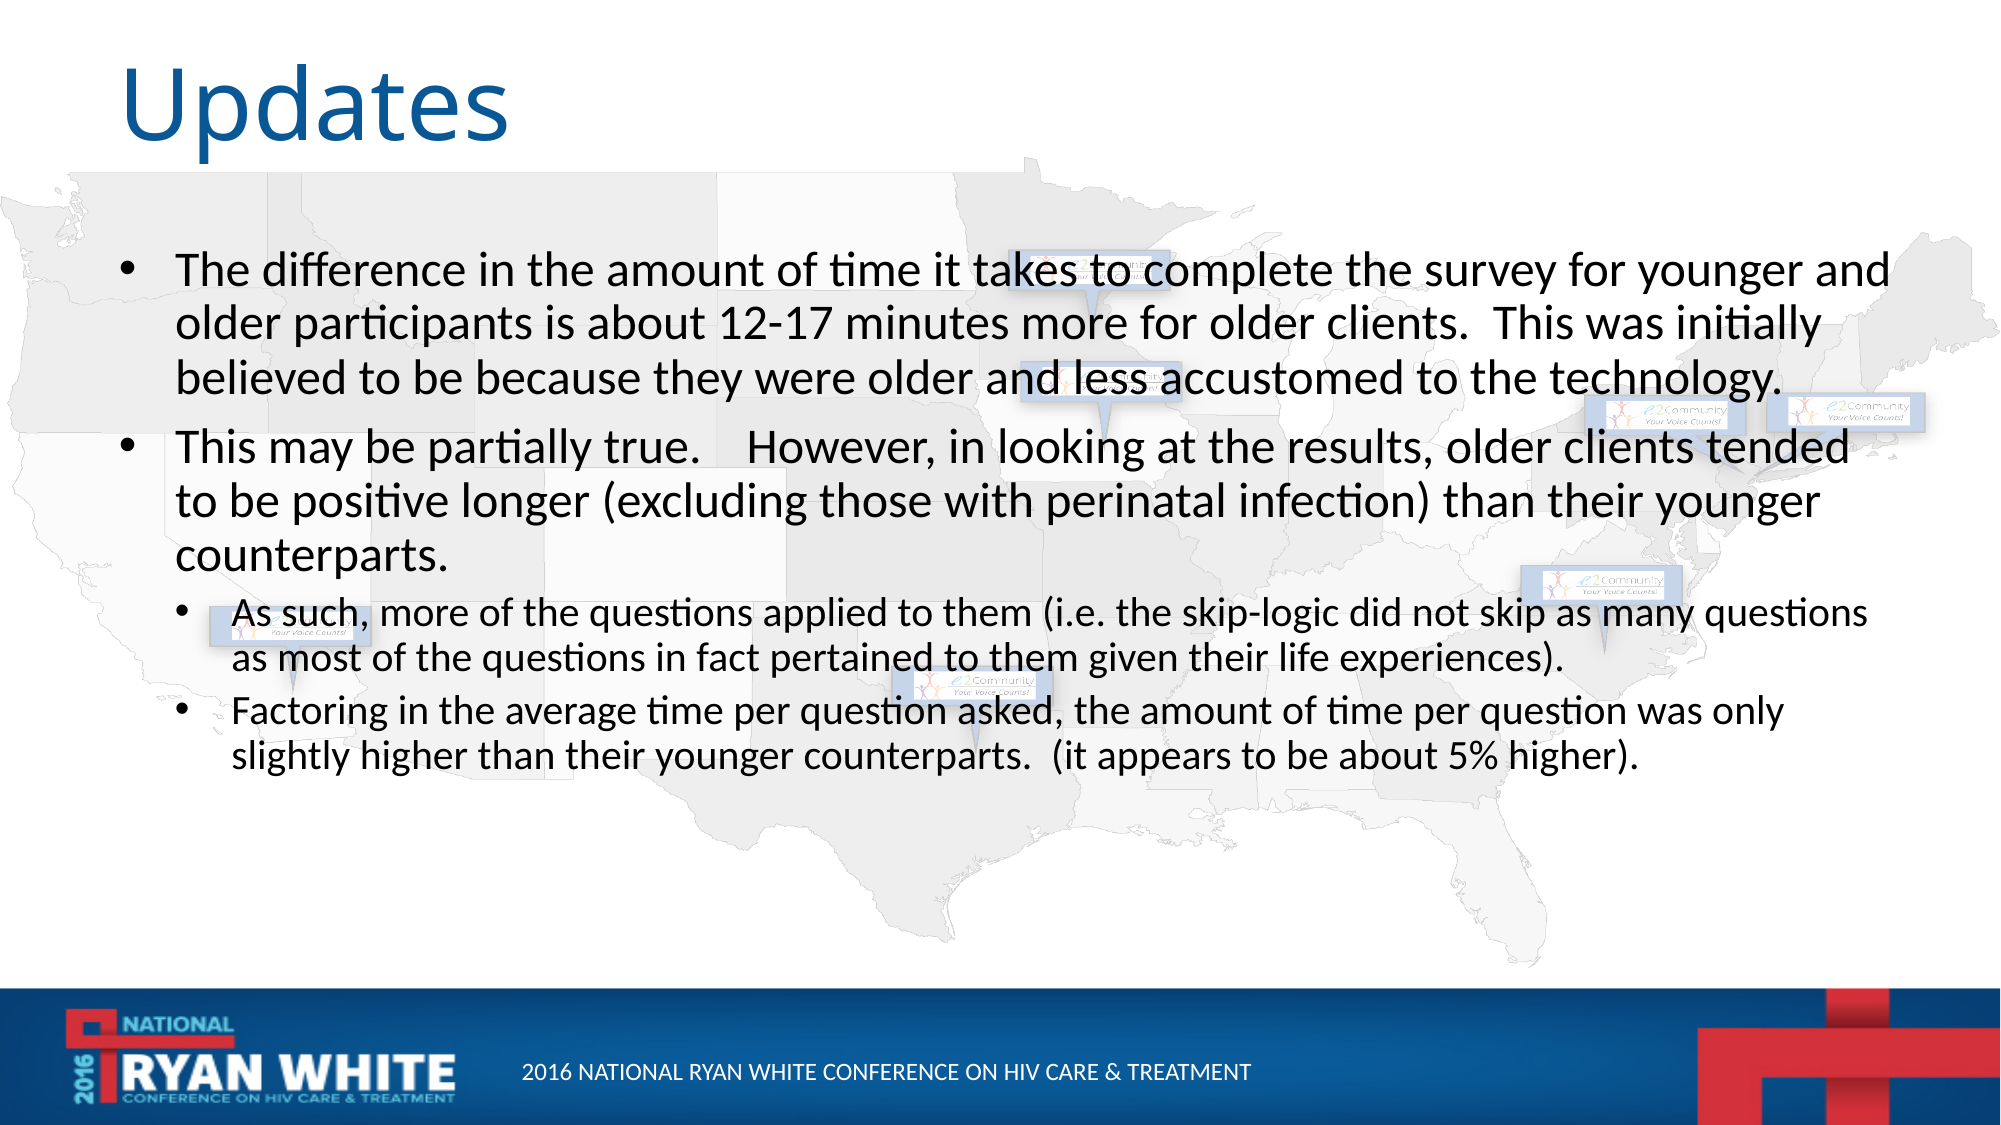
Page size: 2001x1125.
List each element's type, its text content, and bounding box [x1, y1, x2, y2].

list The difference in the amount of time it takes to complete the survey for younger and older participants is about 12-17 minutes more for older clients. This was initially believed to be because they were older and less accustomed to the technology. This may be partially true. However, in looking at the results, older clients tended to be positive longer (excluding those with perinatal infection) than their younger counterparts. As such, more of the questions applied to them (i.e. the skip-logic did not skip as many questions as most of the questions in fact pertained to them given their life experiences). Factoring in the average time per question asked, the amount of time per question was only slightly higher than their younger counterparts. (it appears to be about 5% higher). [104, 235, 1912, 932]
title Updates [104, 46, 1912, 191]
picture [0, 0, 2001, 1125]
